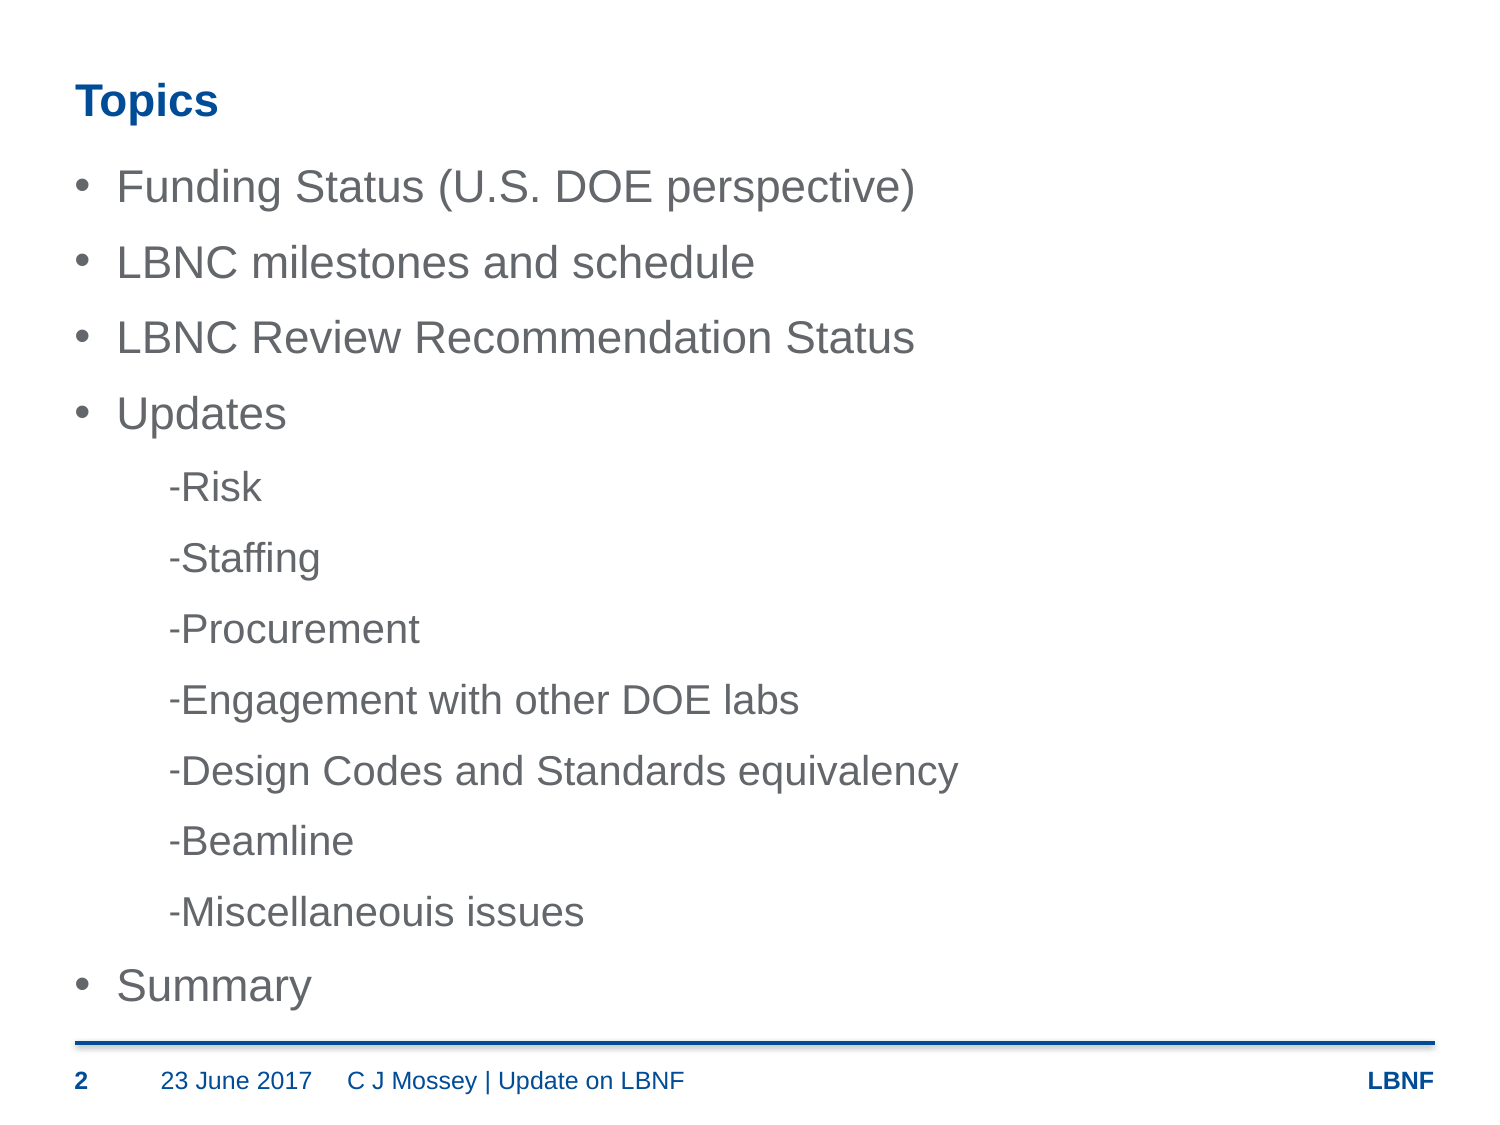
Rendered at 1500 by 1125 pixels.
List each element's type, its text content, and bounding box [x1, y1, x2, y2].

title Topics [75, 70, 1436, 165]
list Funding Status (U.S. DOE perspective) LBNC milestones and schedule LBNC Review Recommendation Status Updates Risk Staffing Procurement Engagement with other DOE labs Design Codes and Standards equivalency Beamline Miscellaneouis issues Summary [74, 149, 1435, 945]
footer C J Mossey | Update on LBNF [347, 1064, 1269, 1096]
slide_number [161, 1064, 347, 1096]
slide_number 2 [74, 1064, 161, 1096]
